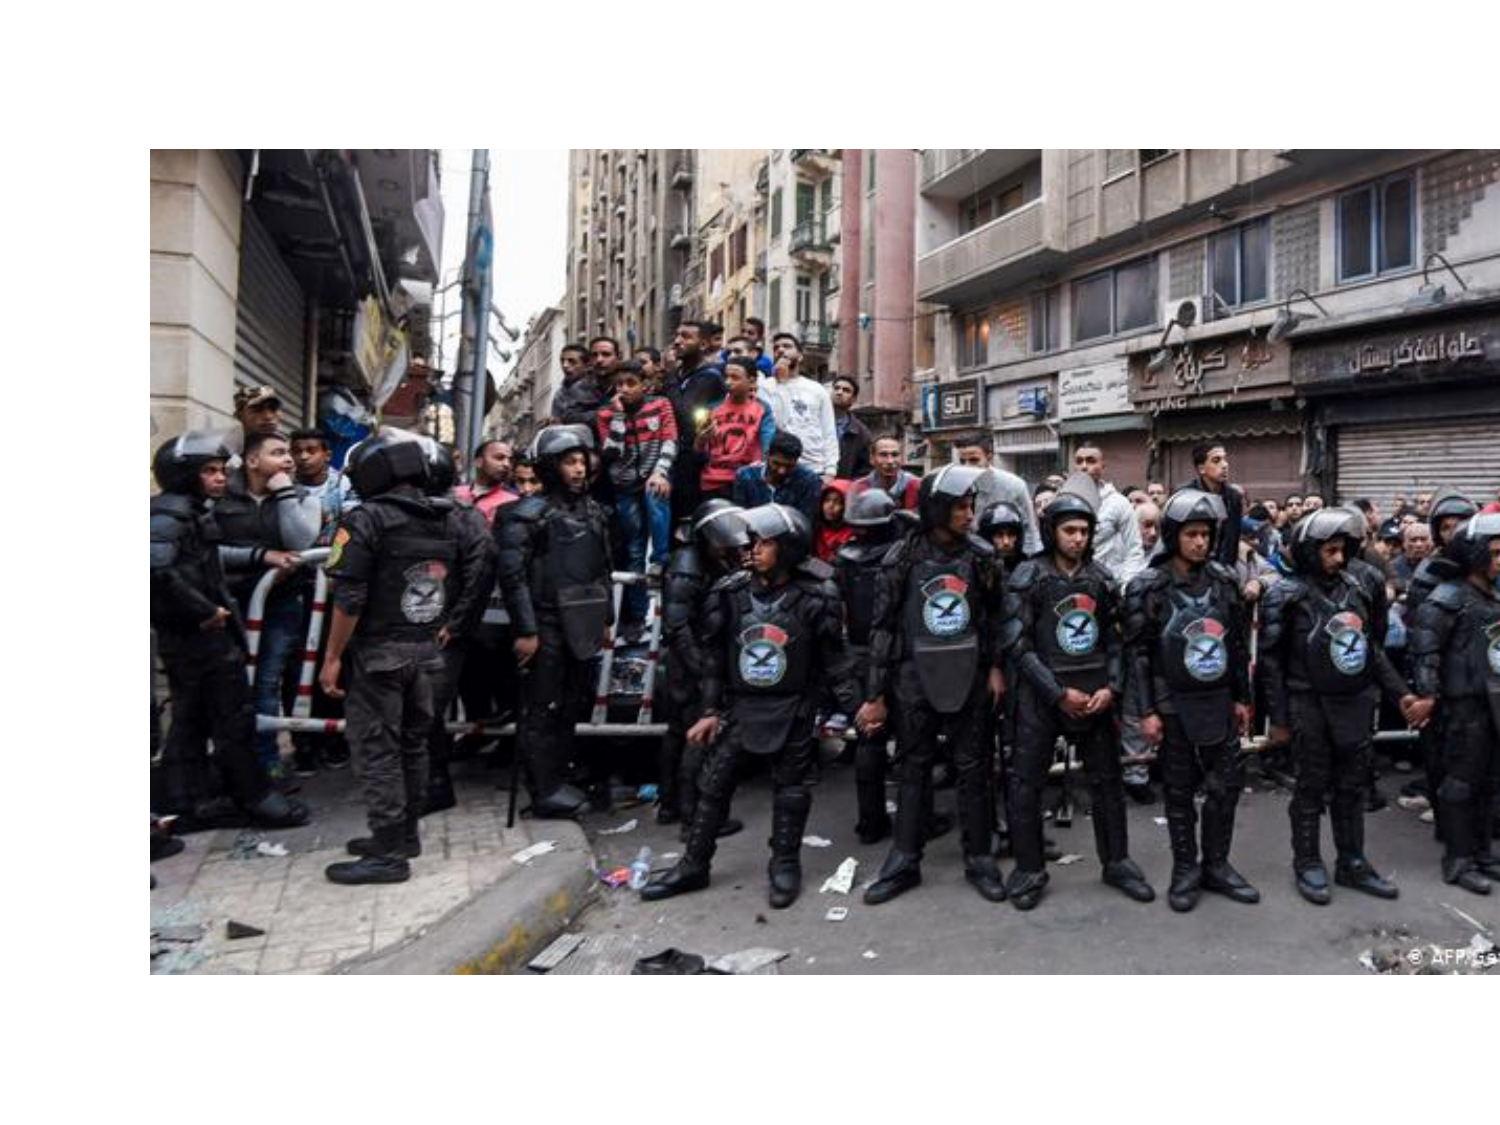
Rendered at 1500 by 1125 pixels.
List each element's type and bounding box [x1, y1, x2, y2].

picture [149, 149, 1500, 976]
